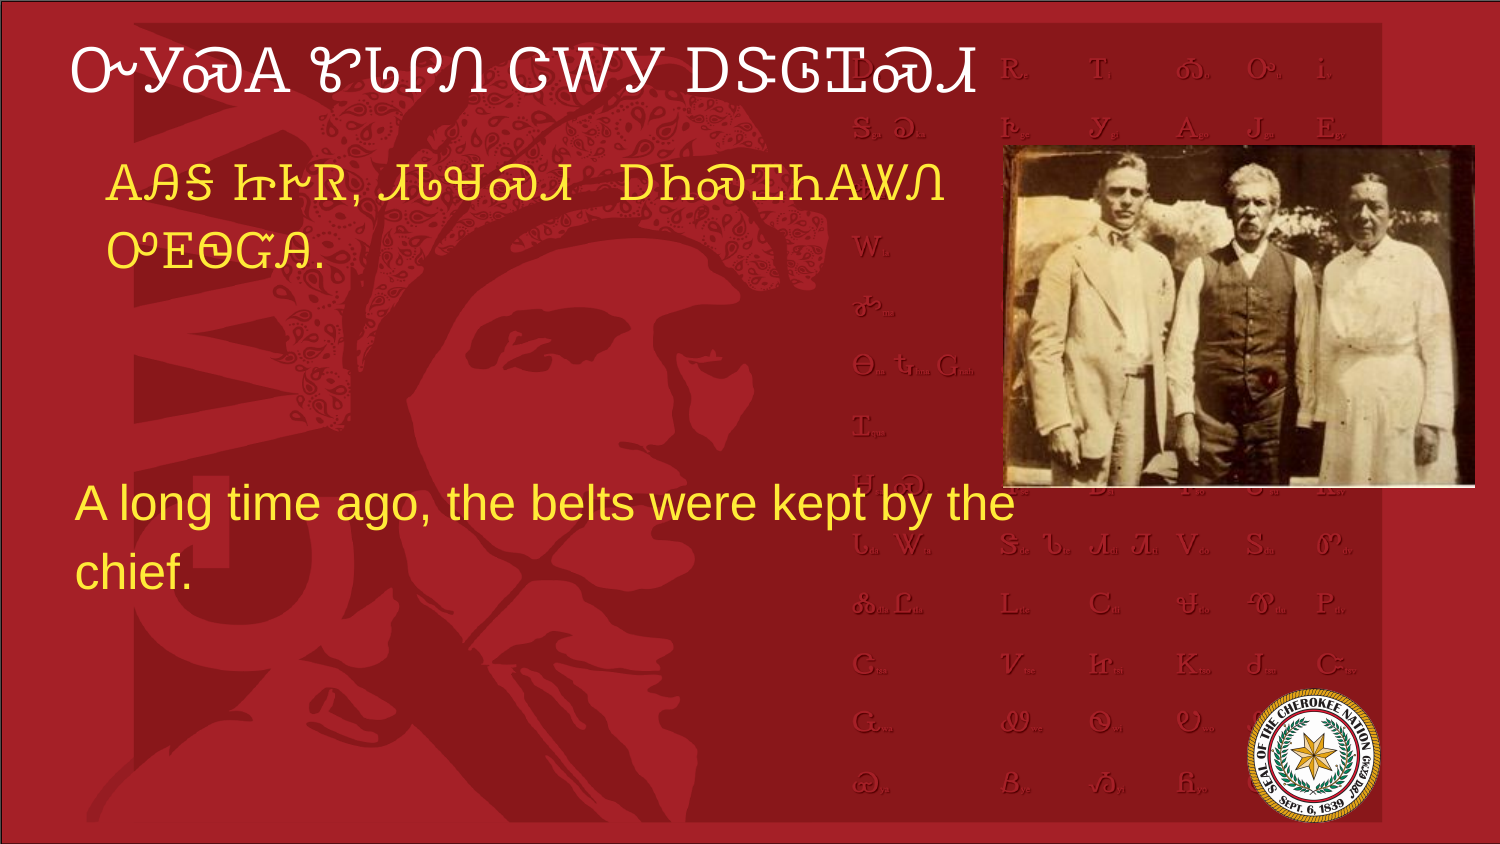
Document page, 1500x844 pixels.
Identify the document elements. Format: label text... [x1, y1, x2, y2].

title ᏅᎩᏍᎪ ᏑᏓᎵᏁ ᏣᎳᎩ ᎠᏕᎶᏆᏍᏗ [53, 7, 1426, 121]
list A long time ago, the belts were kept by the chief. [59, 446, 1038, 743]
picture [0, 0, 1500, 844]
list ᎪᎯᎦ ᏥᎨᏒ, ᏗᏓᏠᏍᏗ ᎠᏂᏍᏆᏂᎪᏔᏁ ᎤᎬᏫᏳᎯ. [90, 125, 994, 422]
